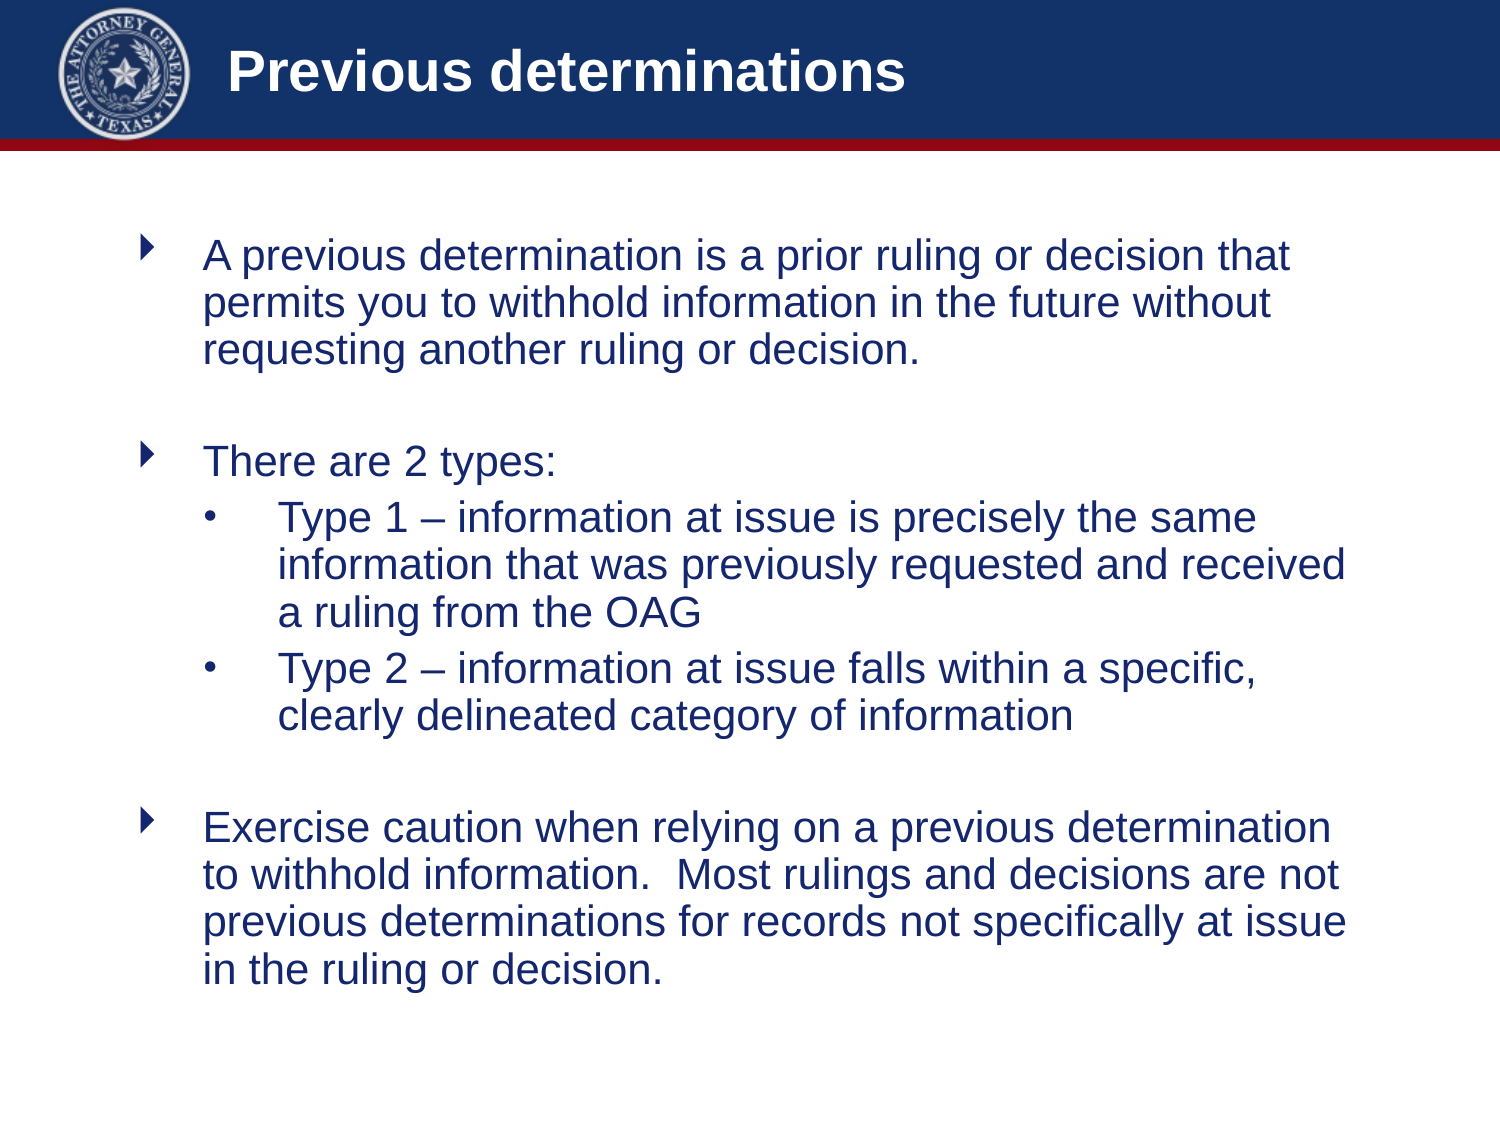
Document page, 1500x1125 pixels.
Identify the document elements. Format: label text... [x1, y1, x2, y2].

list A previous determination is a prior ruling or decision that permits you to withhold information in the future without requesting another ruling or decision. There are 2 types: Type 1 – information at issue is precisely the same information that was previously requested and received a ruling from the OAG Type 2 – information at issue falls within a specific, clearly delineated category of information Exercise caution when relying on a previous determination to withhold information. Most rulings and decisions are not previous determinations for records not specifically at issue in the ruling or decision. [112, 224, 1388, 988]
title Previous determinations [212, 32, 1388, 113]
picture [0, 0, 1500, 151]
